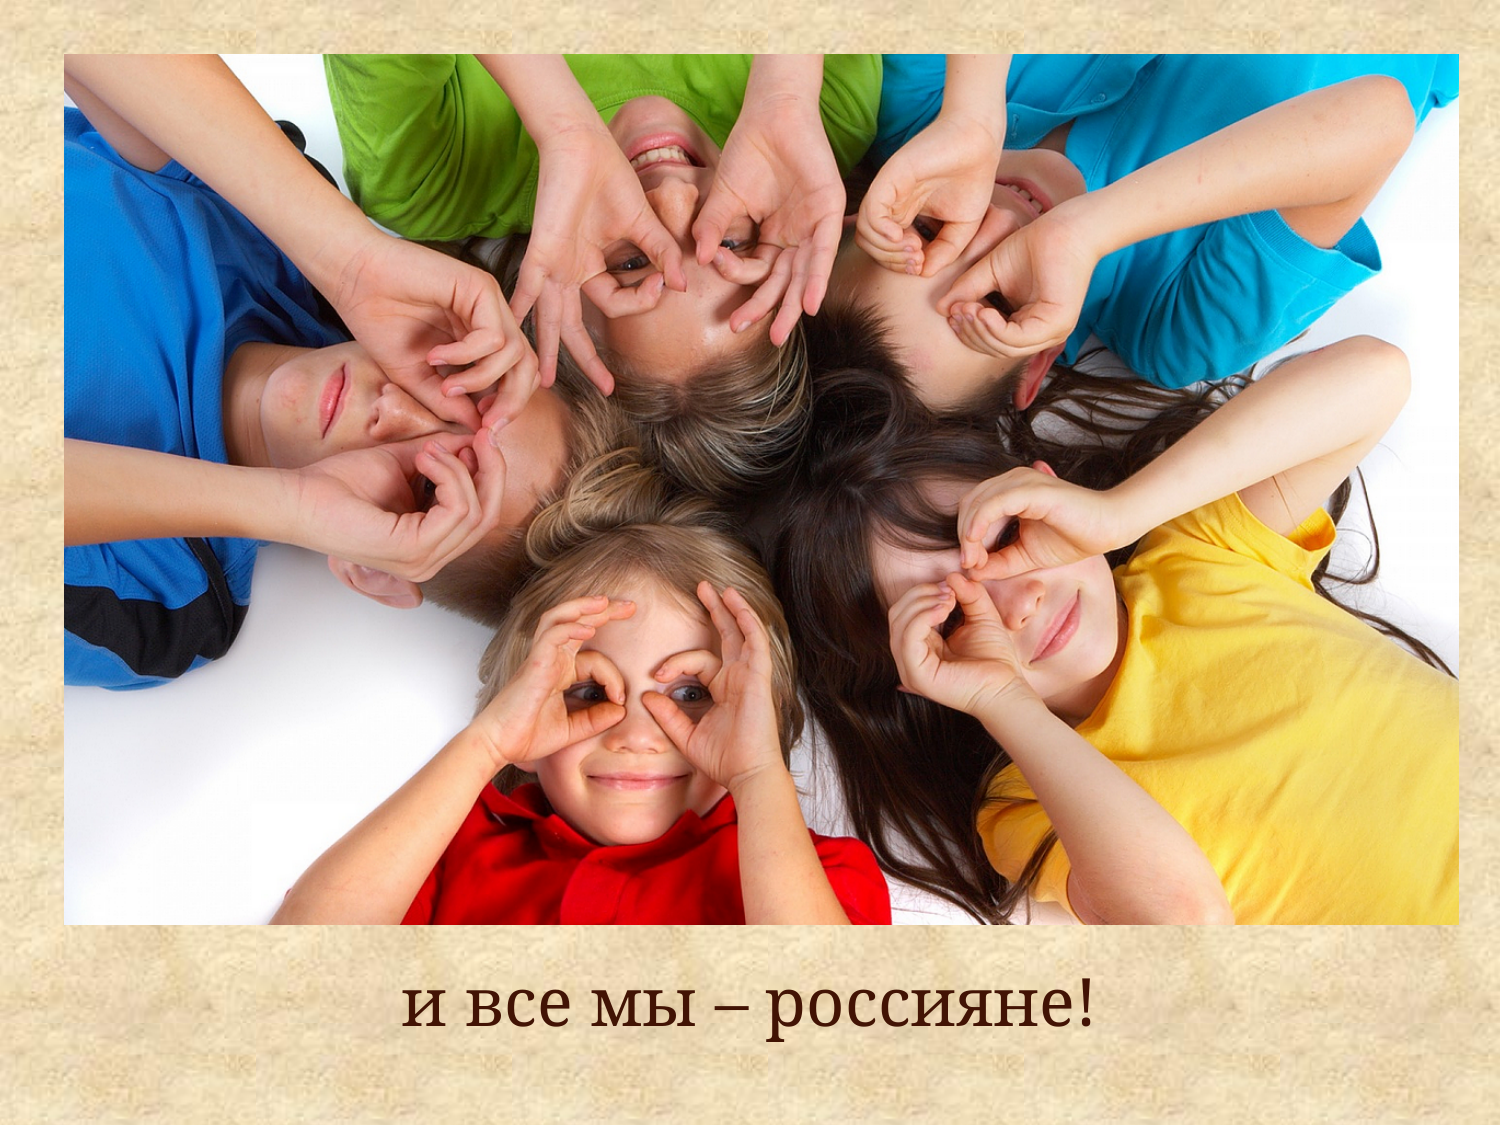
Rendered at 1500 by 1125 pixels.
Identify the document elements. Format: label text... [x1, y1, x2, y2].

text_box и все мы – россияне! [53, 952, 1447, 1047]
picture [0, 0, 1500, 1125]
